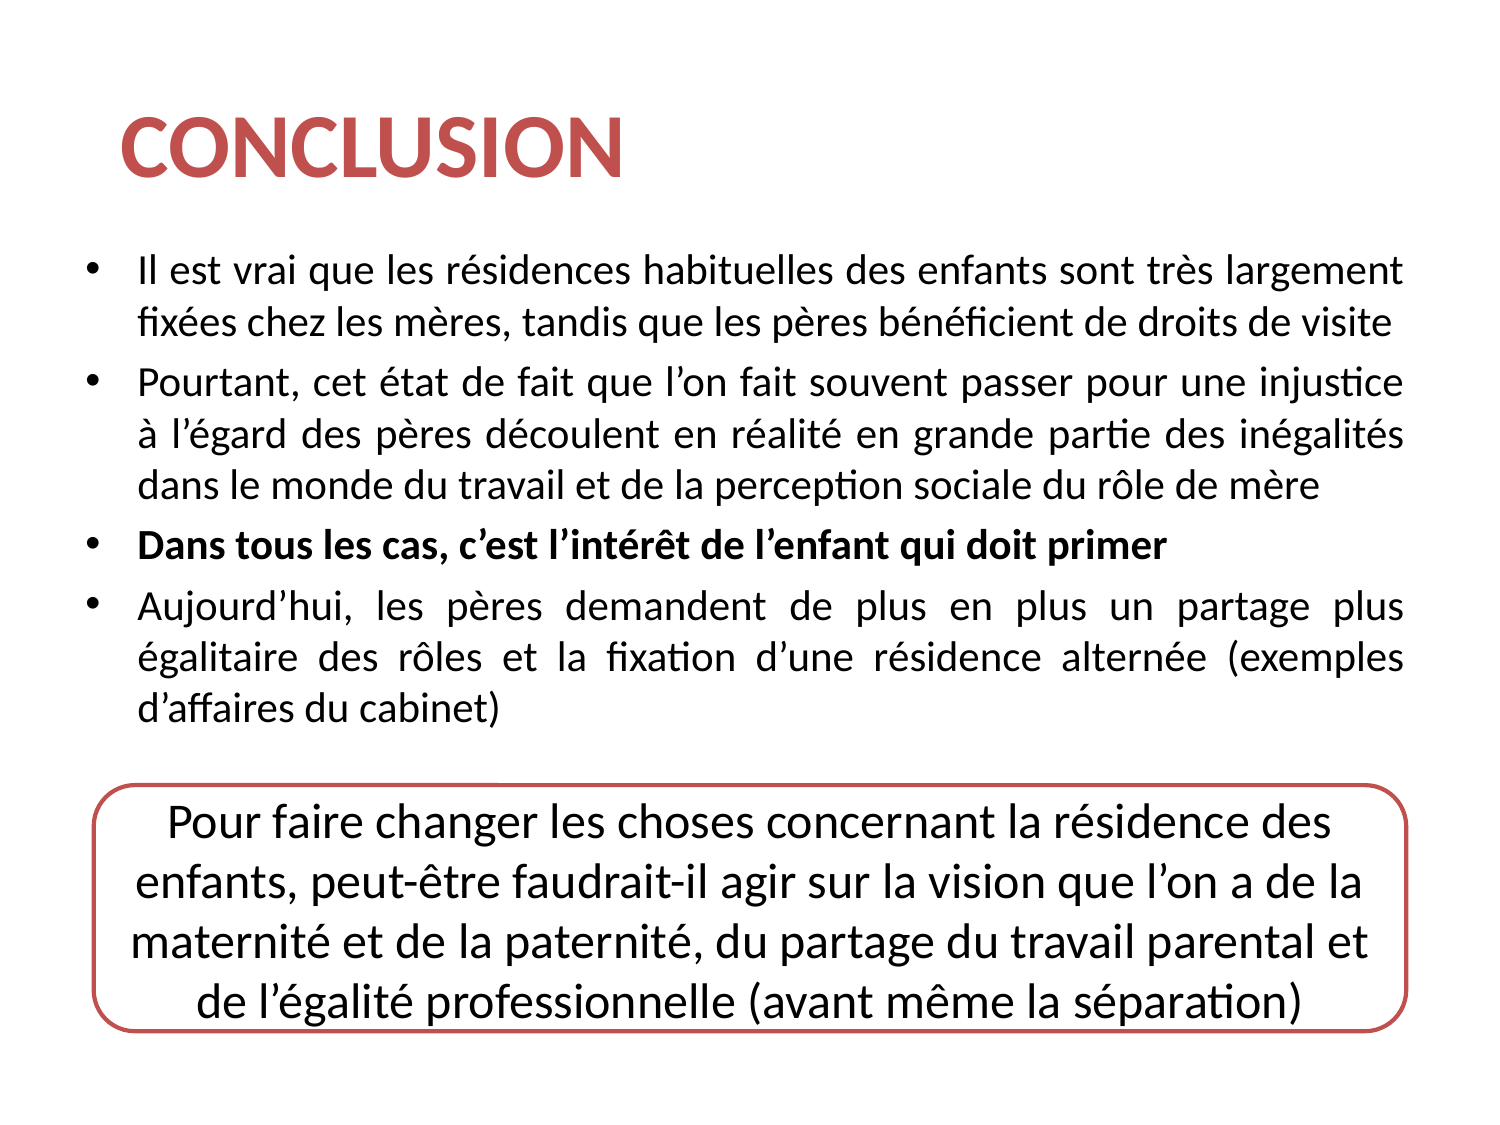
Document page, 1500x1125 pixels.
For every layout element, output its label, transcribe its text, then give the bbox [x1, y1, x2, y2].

list Il est vrai que les résidences habituelles des enfants sont très largement fixées chez les mères, tandis que les pères bénéficient de droits de visite Pourtant, cet état de fait que l’on fait souvent passer pour une injustice à l’égard des pères découlent en réalité en grande partie des inégalités dans le monde du travail et de la perception sociale du rôle de mère Dans tous les cas, c’est l’intérêt de l’enfant qui doit primer Aujourd’hui, les pères demandent de plus en plus un partage plus égalitaire des rôles et la fixation d’une résidence alternée (exemples d’affaires du cabinet) [70, 234, 1421, 769]
title CONCLUSION [105, 46, 1456, 235]
text_box Pour faire changer les choses concernant la résidence des enfants, peut-être faudrait-il agir sur la vision que l’on a de la maternité et de la paternité, du partage du travail parental et de l’égalité professionnelle (avant même la séparation) [91, 782, 1409, 1034]
